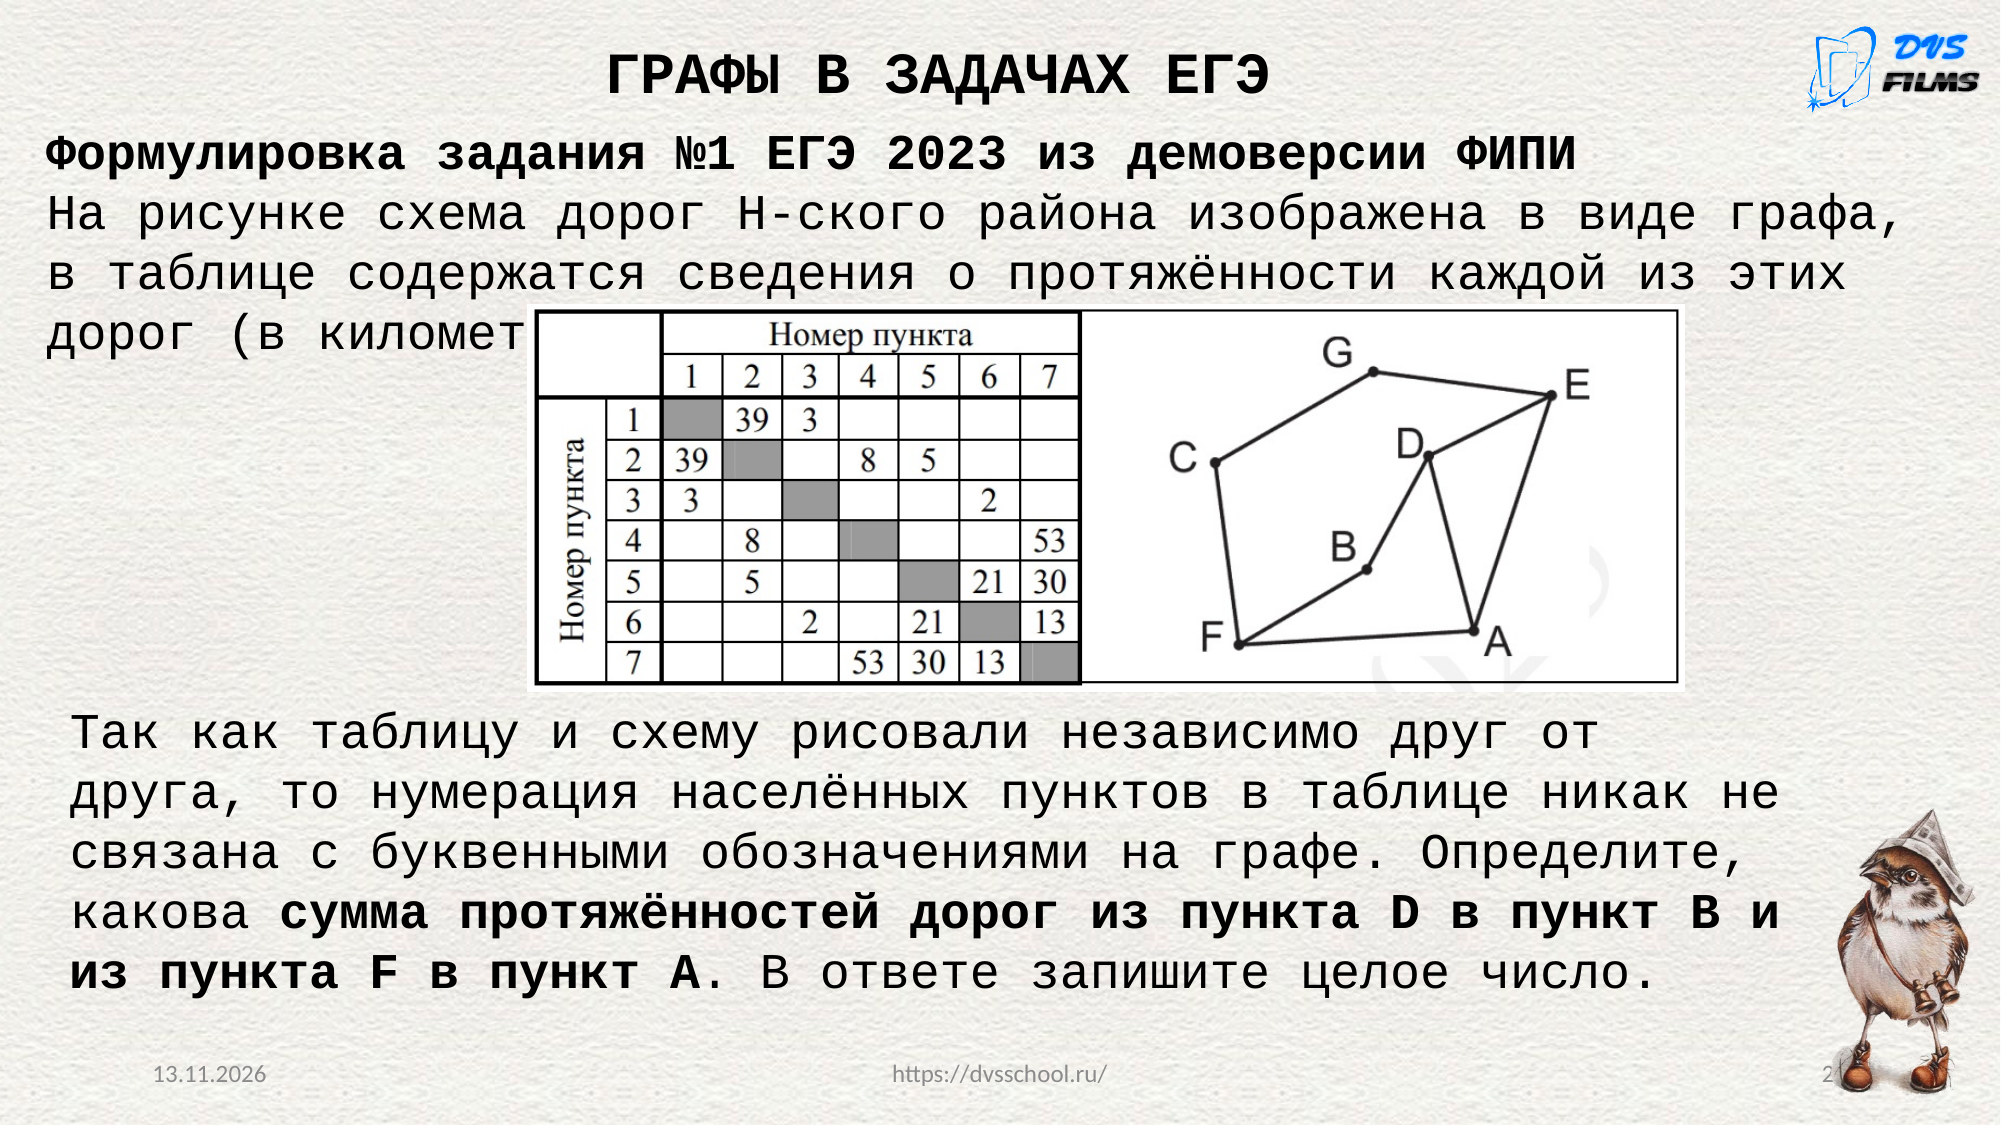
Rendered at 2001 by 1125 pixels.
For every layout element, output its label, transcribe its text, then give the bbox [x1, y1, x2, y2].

footer https://dvsschool.ru/ [662, 1097, 1338, 1103]
text_box Так как таблицу и схему рисовали независимо друг от друга, то нумерация населённых пунктов в таблице никак не связана с буквенными обозначениями на графе. Определите, какова сумма протяжённостей дорог из пункта D в пункт B и из пункта F в пункт A. В ответе запишите целое число. [55, 691, 1821, 1097]
slide_number 22 [1412, 1097, 1863, 1103]
text_box Формулировка задания №1 ЕГЭ 2023 из демоверсии ФИПИ На рисунке схема дорог Н-ского района изображена в виде графа, в таблице содержатся сведения о протяжённости каждой из этих дорог (в километрах). [31, 112, 1981, 368]
text_box ГРАФЫ В ЗАДАЧАХ ЕГЭ [590, 27, 1286, 112]
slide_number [137, 1097, 588, 1103]
picture [0, 0, 2001, 1125]
